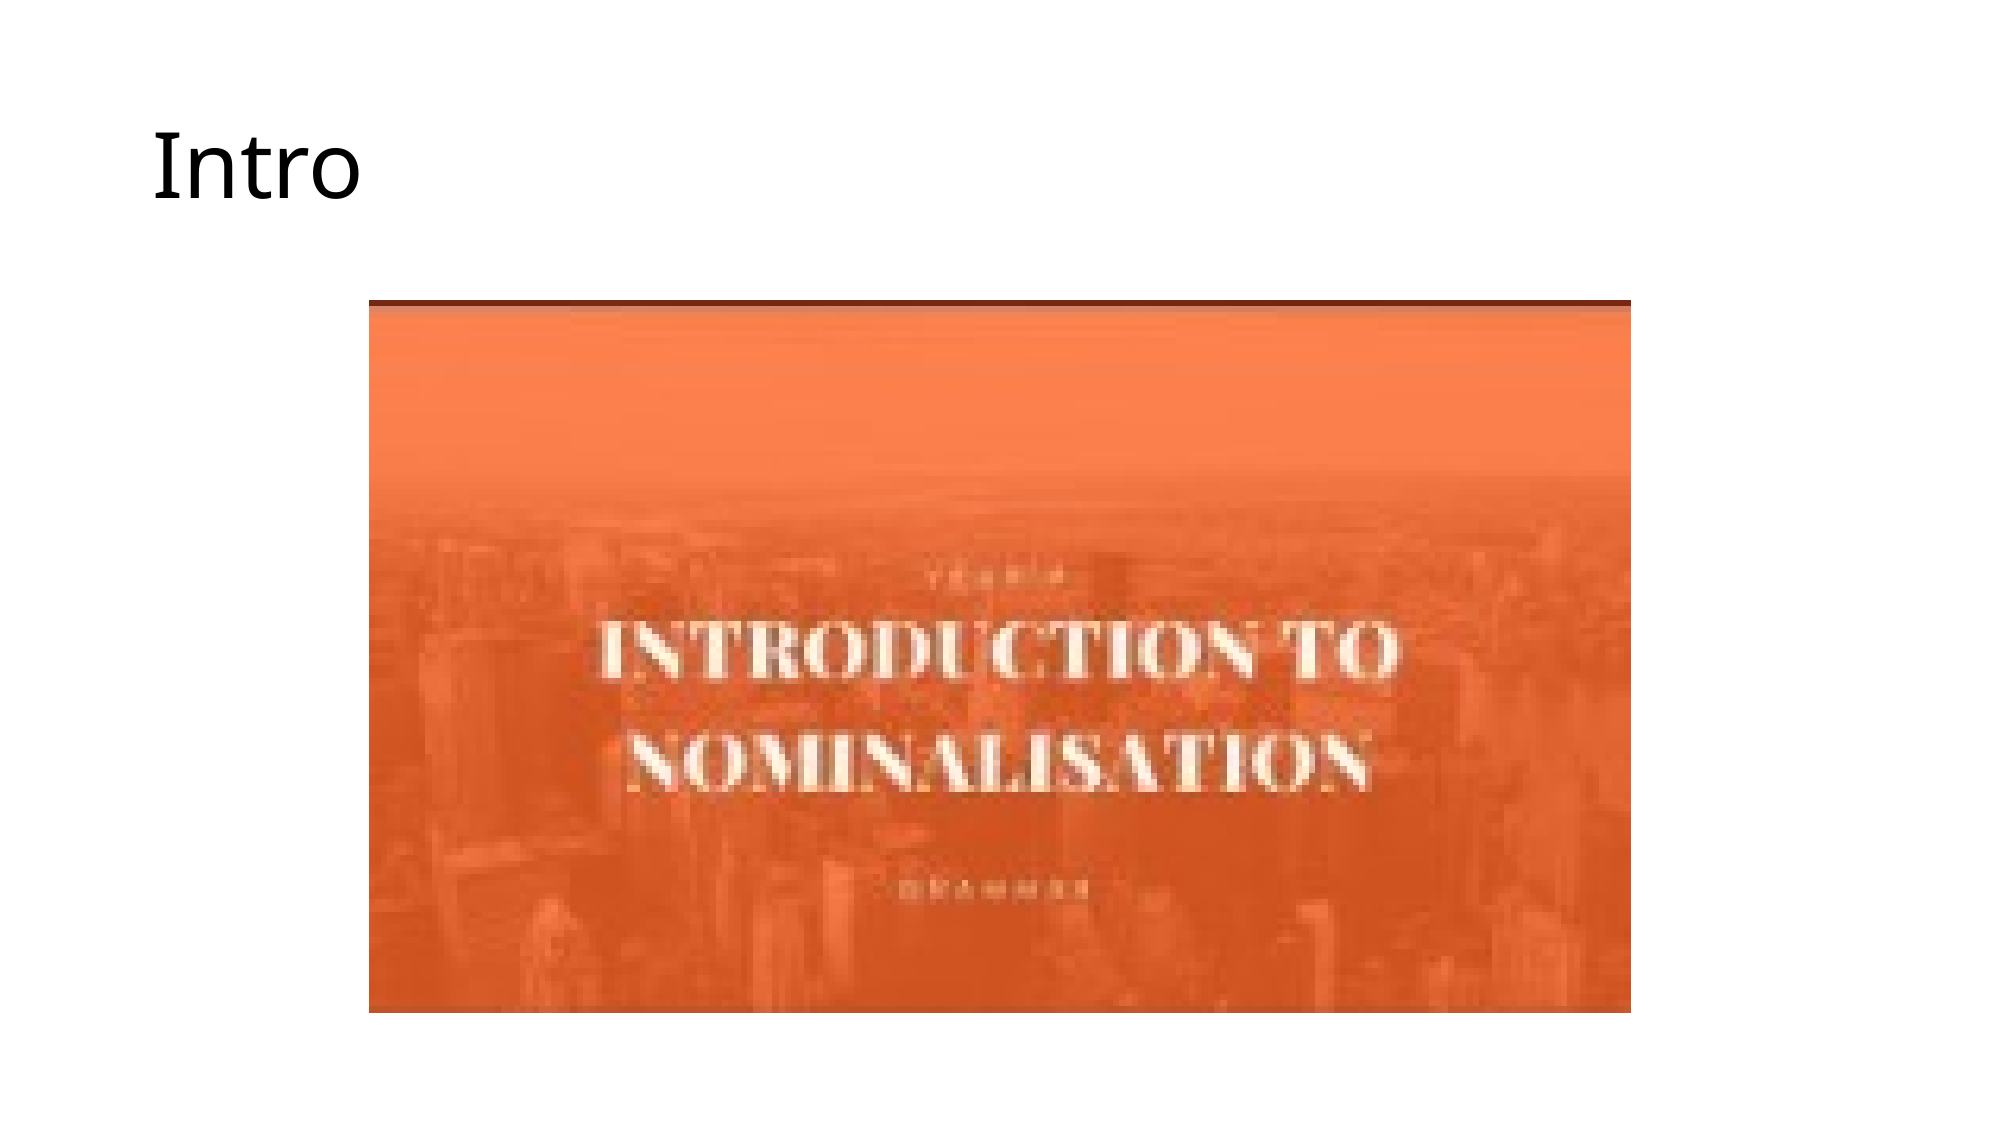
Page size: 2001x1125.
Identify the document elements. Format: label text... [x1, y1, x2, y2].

title Intro [137, 59, 1863, 278]
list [368, 299, 1632, 1014]
